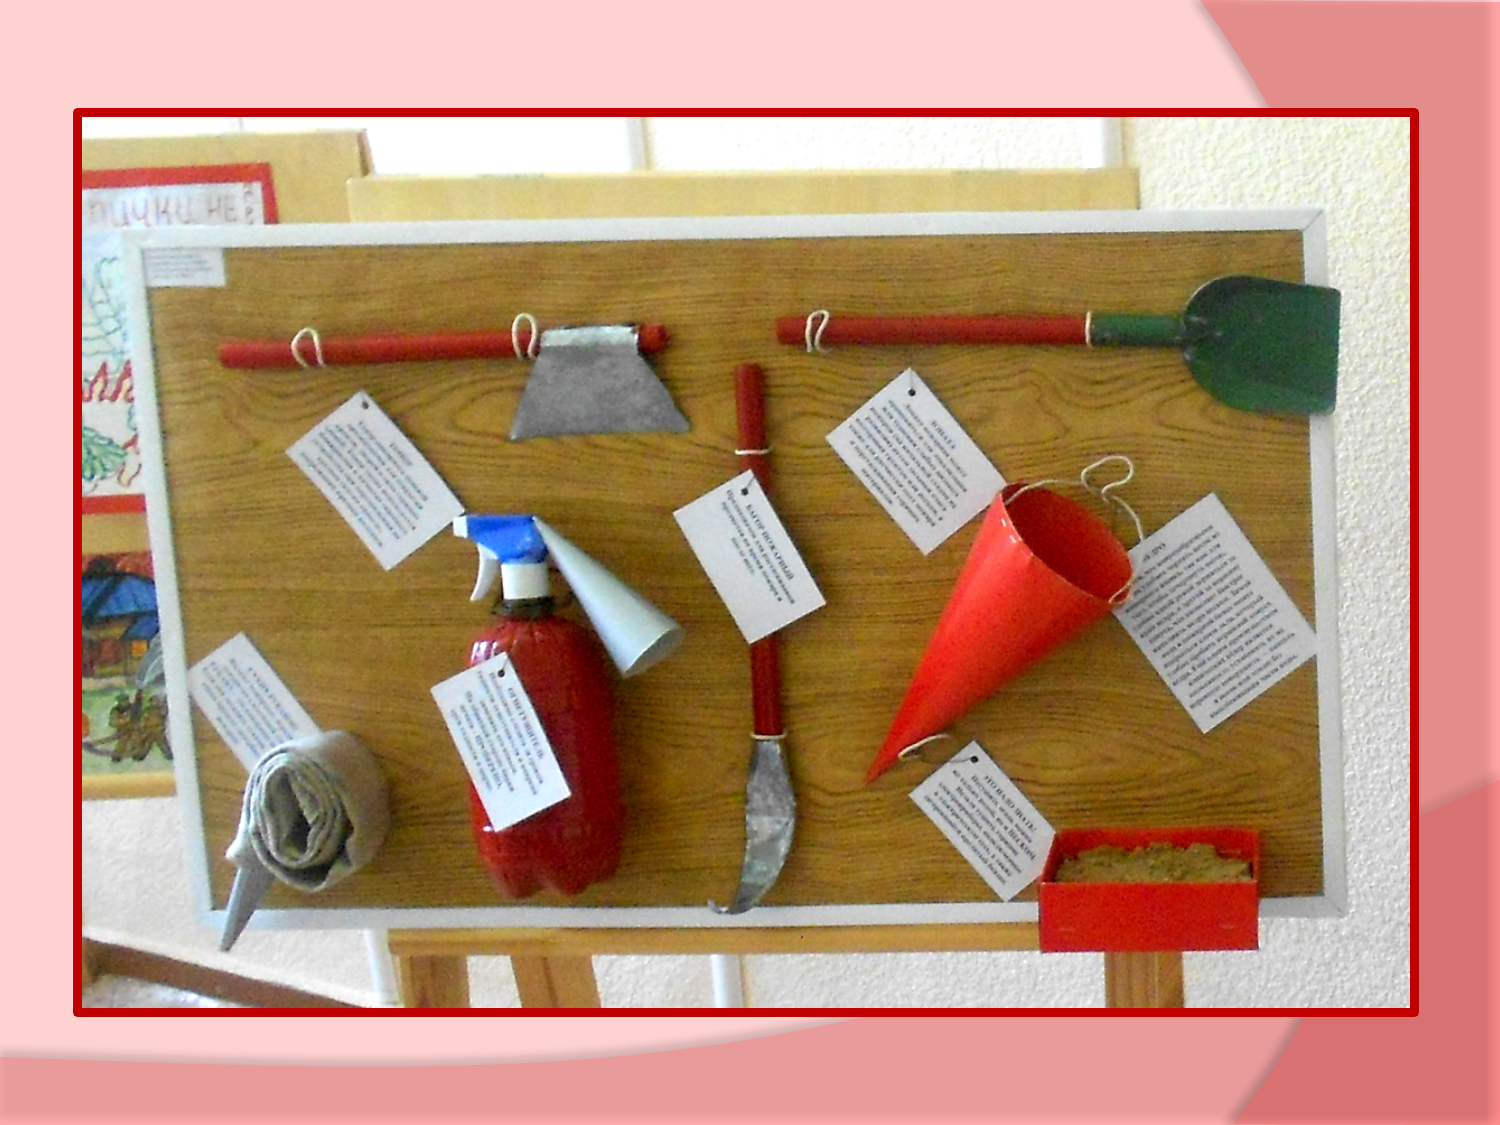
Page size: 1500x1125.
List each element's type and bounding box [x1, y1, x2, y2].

picture [81, 116, 1410, 1008]
